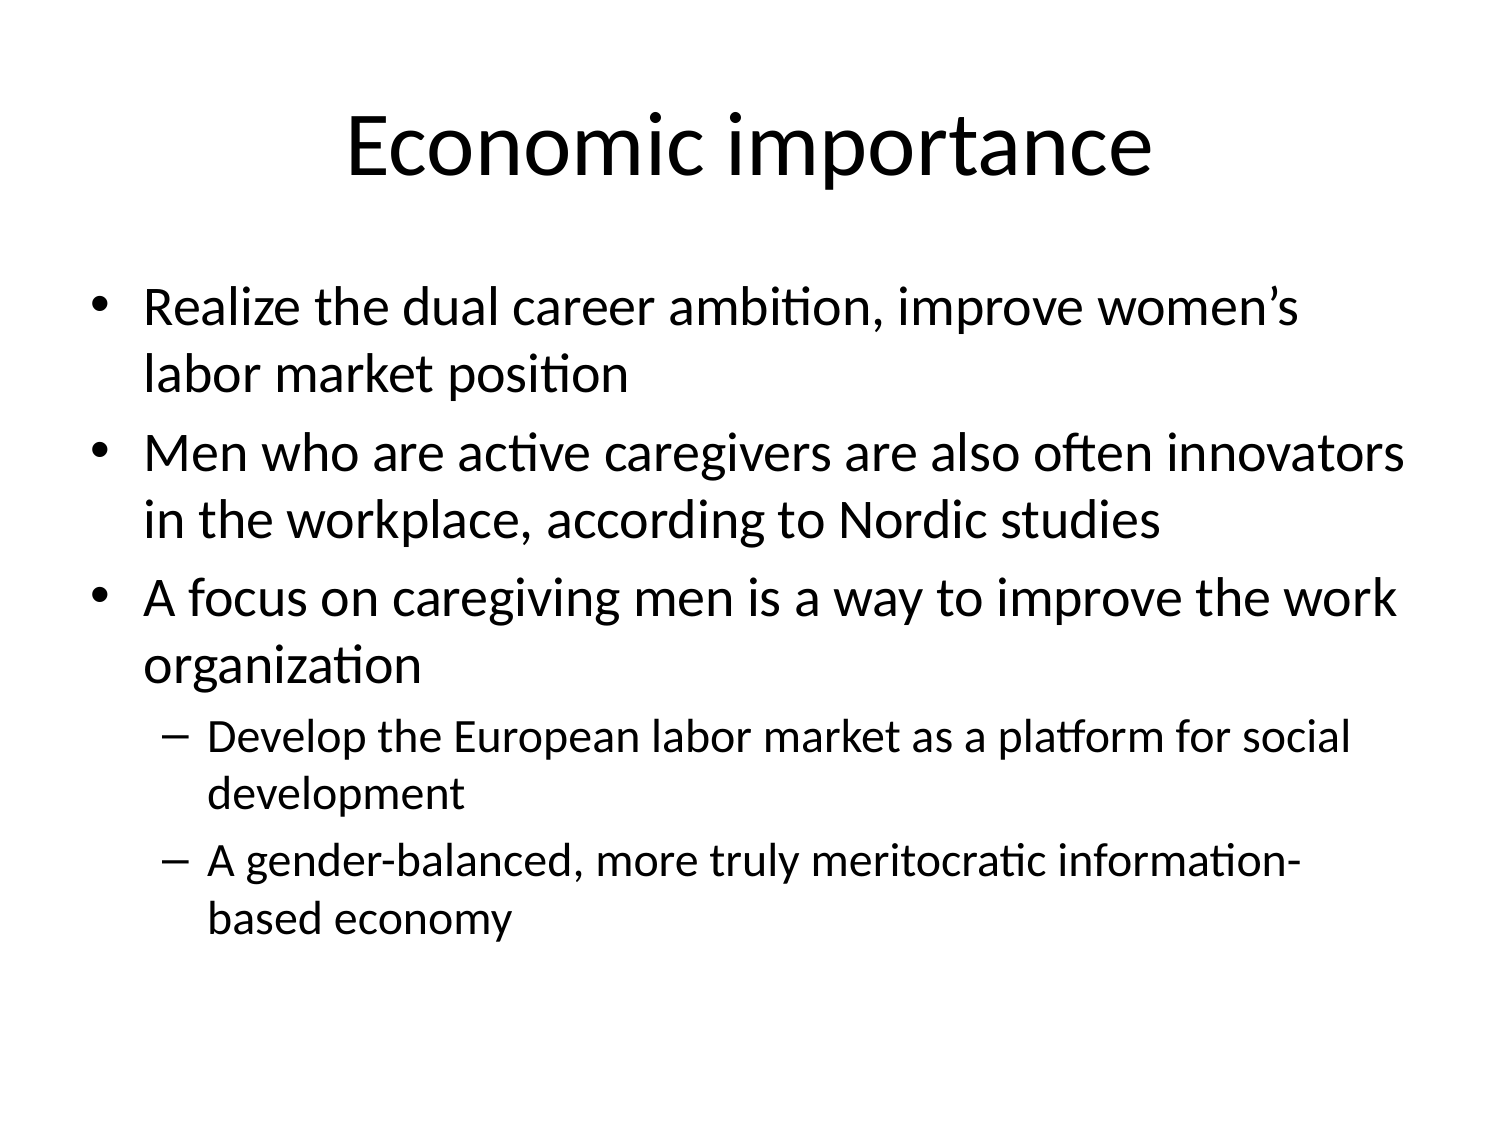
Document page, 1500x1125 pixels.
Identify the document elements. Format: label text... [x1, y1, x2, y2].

title Economic importance [75, 45, 1425, 233]
list Realize the dual career ambition, improve women’s labor market position Men who are active caregivers are also often innovators in the workplace, according to Nordic studies A focus on caregiving men is a way to improve the work organization Develop the European labor market as a platform for social development A gender-balanced, more truly meritocratic information-based economy [75, 262, 1425, 1005]
